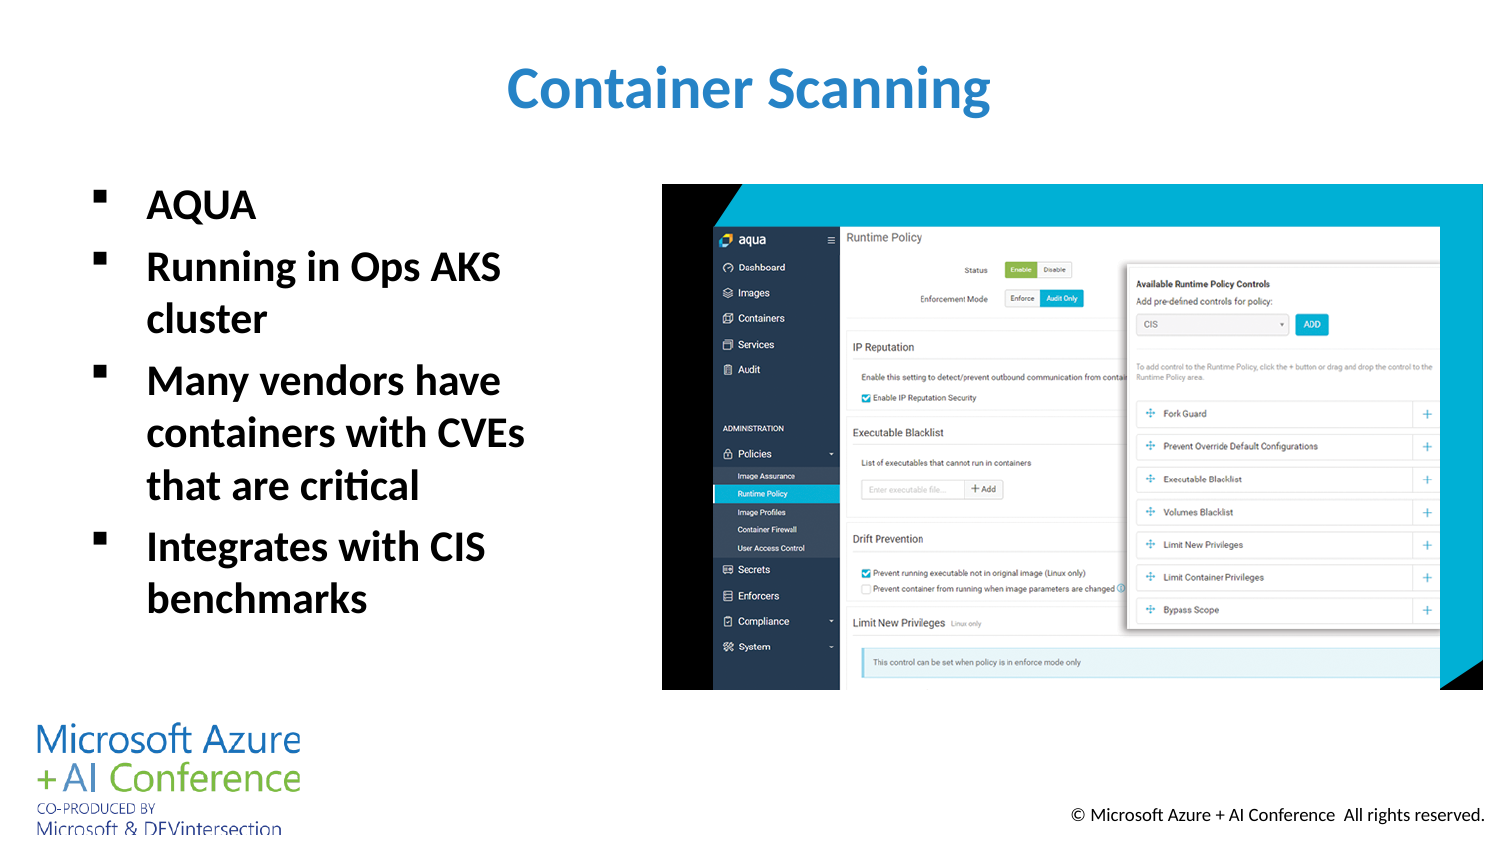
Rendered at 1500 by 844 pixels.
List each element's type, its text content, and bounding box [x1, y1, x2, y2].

title Container Scanning [74, 37, 1426, 132]
list AQUA Running in Ops AKS cluster Many vendors have containers with CVEs that are critical Integrates with CIS benchmarks [74, 168, 551, 694]
picture [662, 184, 1483, 690]
